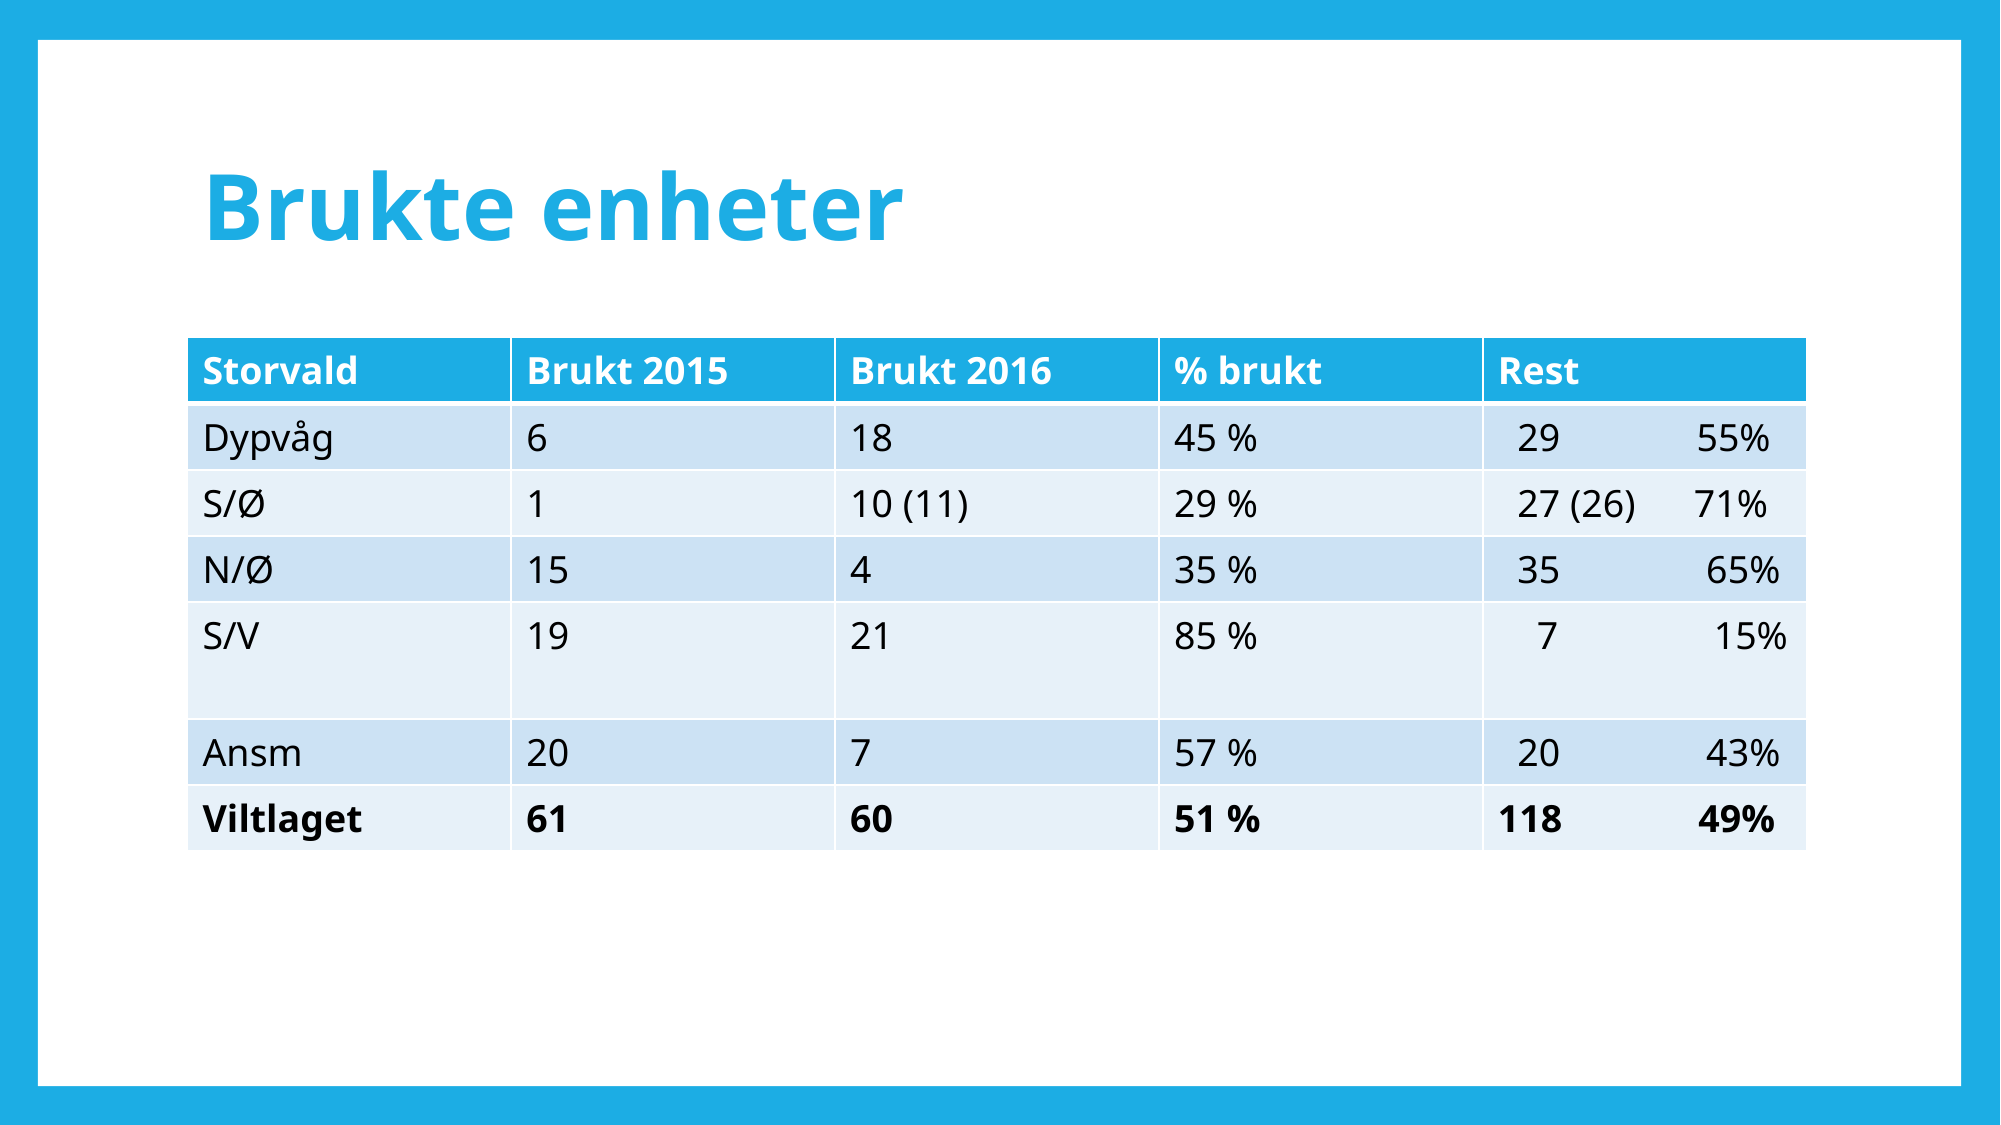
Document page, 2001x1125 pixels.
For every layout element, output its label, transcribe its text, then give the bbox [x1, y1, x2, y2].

table_cell 85 % [1160, 603, 1482, 718]
table_cell 7 15% [1484, 603, 1806, 718]
table_header Brukt 2016 [836, 338, 1158, 401]
table_cell 29 % [1160, 471, 1482, 535]
table_cell 18 [836, 406, 1158, 469]
table_cell 57 % [1160, 720, 1482, 784]
table_header % brukt [1160, 338, 1482, 401]
table_cell Dypvåg [188, 406, 510, 469]
table_cell 35 % [1160, 537, 1482, 601]
title Brukte enheter [187, 99, 1808, 323]
table_cell 60 [836, 786, 1158, 850]
table_cell 19 [512, 603, 834, 718]
table_cell N/Ø [188, 537, 510, 601]
table_cell 29 55% [1484, 406, 1806, 469]
table_header Rest [1484, 338, 1806, 401]
table_cell 6 [512, 406, 834, 469]
table_cell 1 [512, 471, 834, 535]
table_cell S/Ø [188, 471, 510, 535]
table_cell 10 (11) [836, 471, 1158, 535]
table_cell 4 [836, 537, 1158, 601]
table_cell 20 [512, 720, 834, 784]
table_cell 7 [836, 720, 1158, 784]
table_header Brukt 2015 [512, 338, 834, 401]
table_cell 45 % [1160, 406, 1482, 469]
table_cell 21 [836, 603, 1158, 718]
table_cell 61 [512, 786, 834, 850]
table_cell Ansm [188, 720, 510, 784]
table_cell Viltlaget [188, 786, 510, 850]
table_cell 51 % [1160, 786, 1482, 850]
table_cell 118 49% [1484, 786, 1806, 850]
table_cell 35 65% [1484, 537, 1806, 601]
table_cell 27 (26) 71% [1484, 471, 1806, 535]
table_cell 20 43% [1484, 720, 1806, 784]
table_cell 15 [512, 537, 834, 601]
table_cell S/V [188, 603, 510, 718]
table_header Storvald [188, 338, 510, 401]
